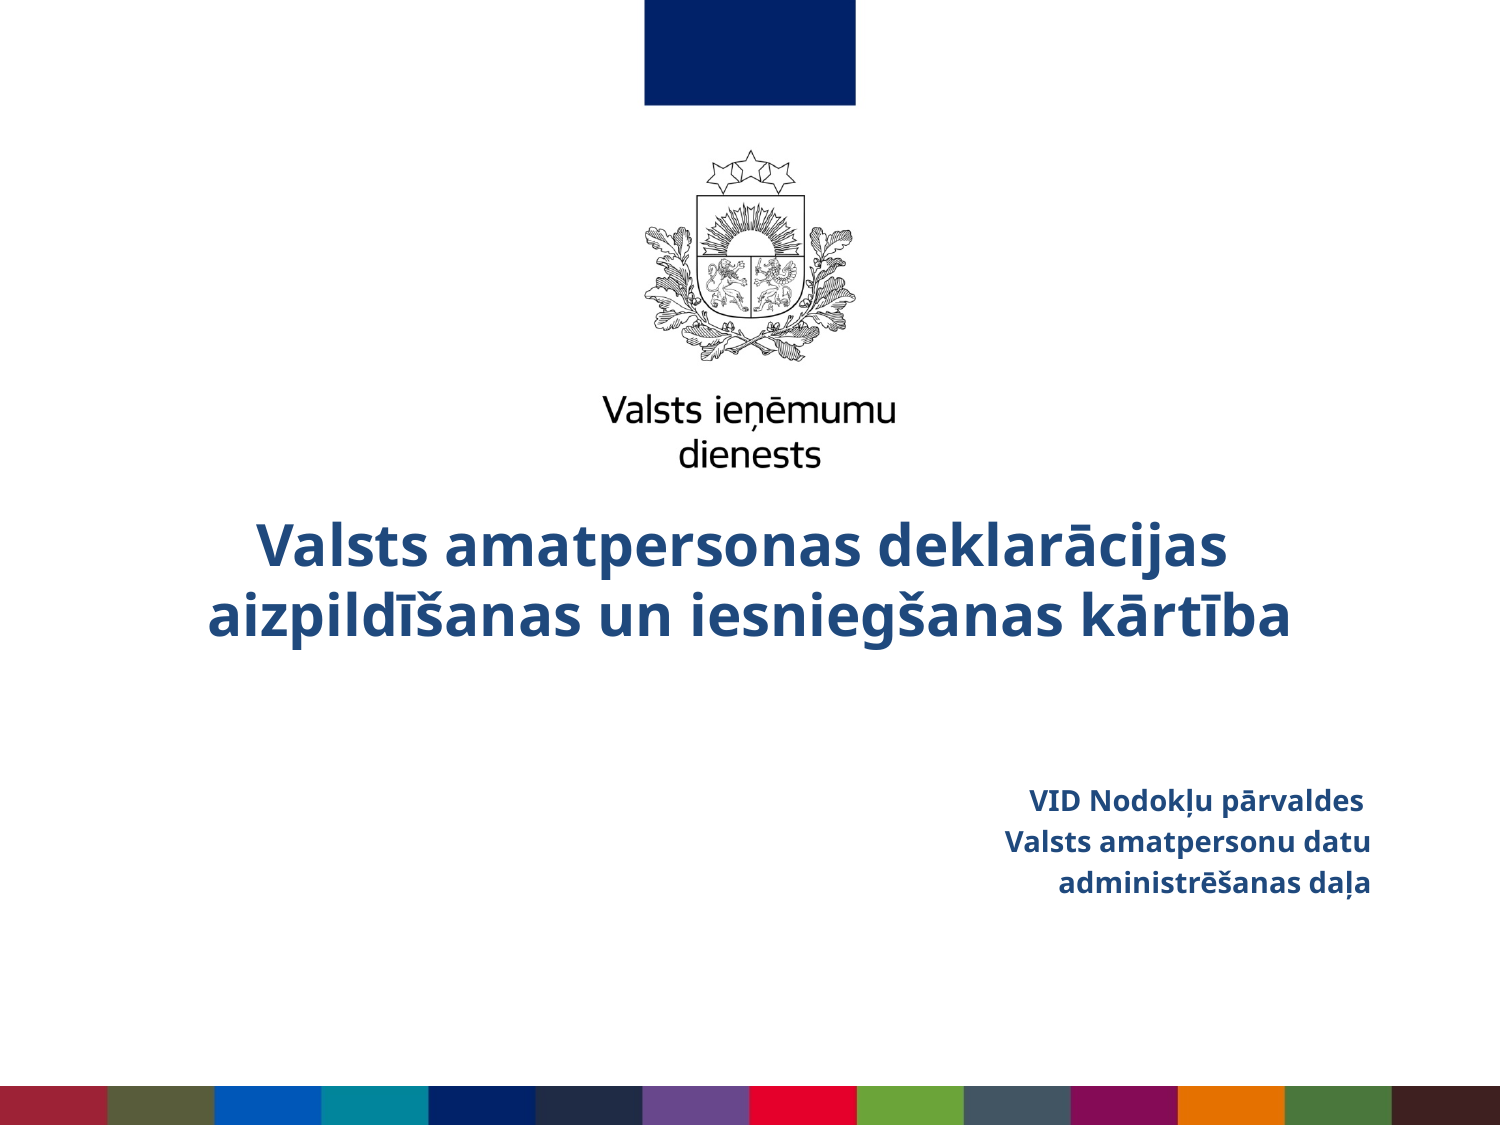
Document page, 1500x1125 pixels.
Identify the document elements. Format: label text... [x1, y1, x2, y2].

picture [440, 0, 1060, 500]
list VID Nodokļu pārvaldes Valsts amatpersonu datu administrēšanas daļa [112, 774, 1388, 925]
title Valsts amatpersonas deklarācijas aizpildīšanas un iesniegšanas kārtība [112, 500, 1388, 733]
picture [0, 1086, 320, 1125]
picture [326, 1086, 1500, 1125]
